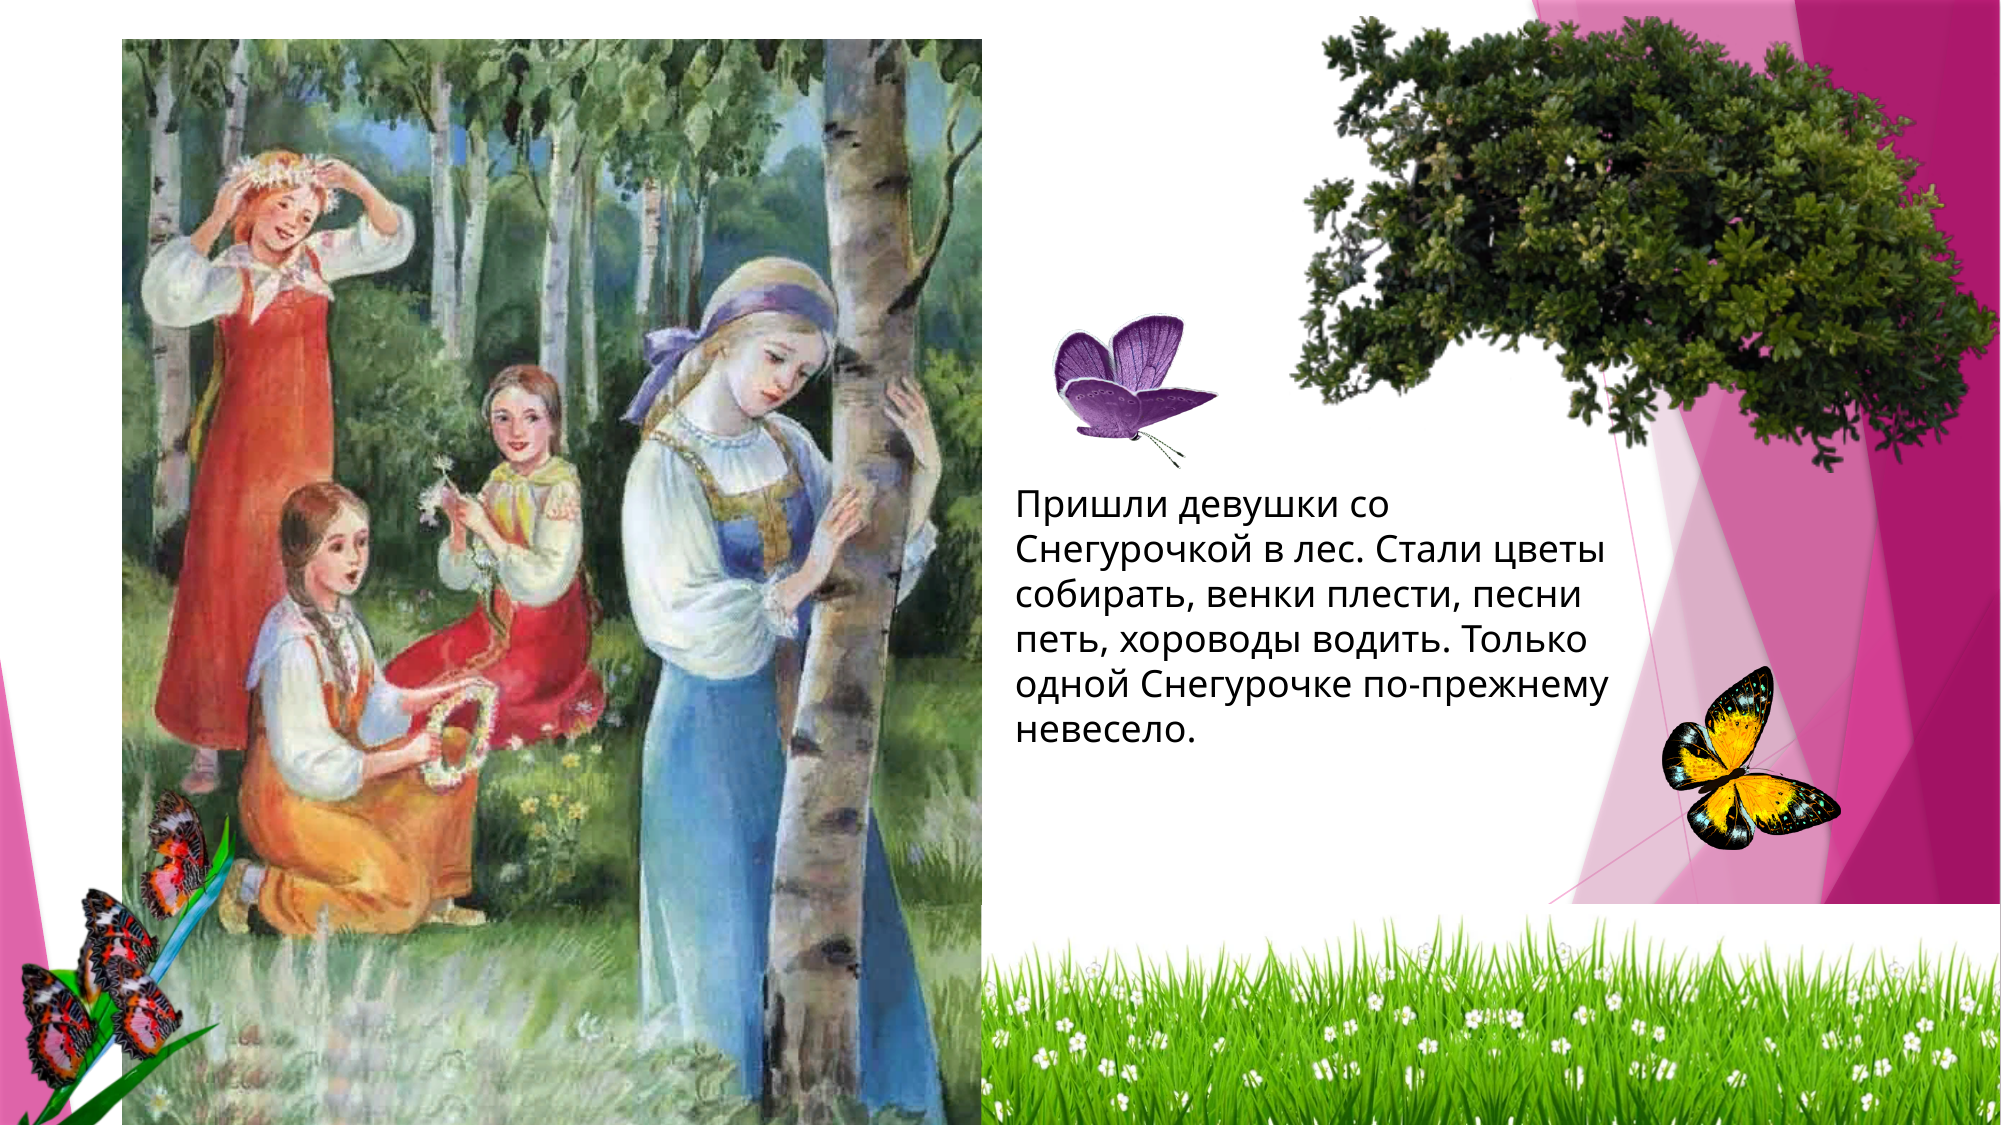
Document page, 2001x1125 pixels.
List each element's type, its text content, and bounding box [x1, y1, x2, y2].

picture [1289, 16, 2000, 473]
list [121, 39, 982, 1125]
picture [980, 904, 2000, 1125]
picture [1052, 313, 1219, 470]
picture [1661, 665, 1842, 850]
title Пришли девушки со Снегурочкой в лес. Стали цветы собирать, венки плести, песни петь, хороводы водить. Только одной Снегурочке по-прежнему невесело. [999, 472, 1634, 794]
picture [14, 786, 238, 1125]
